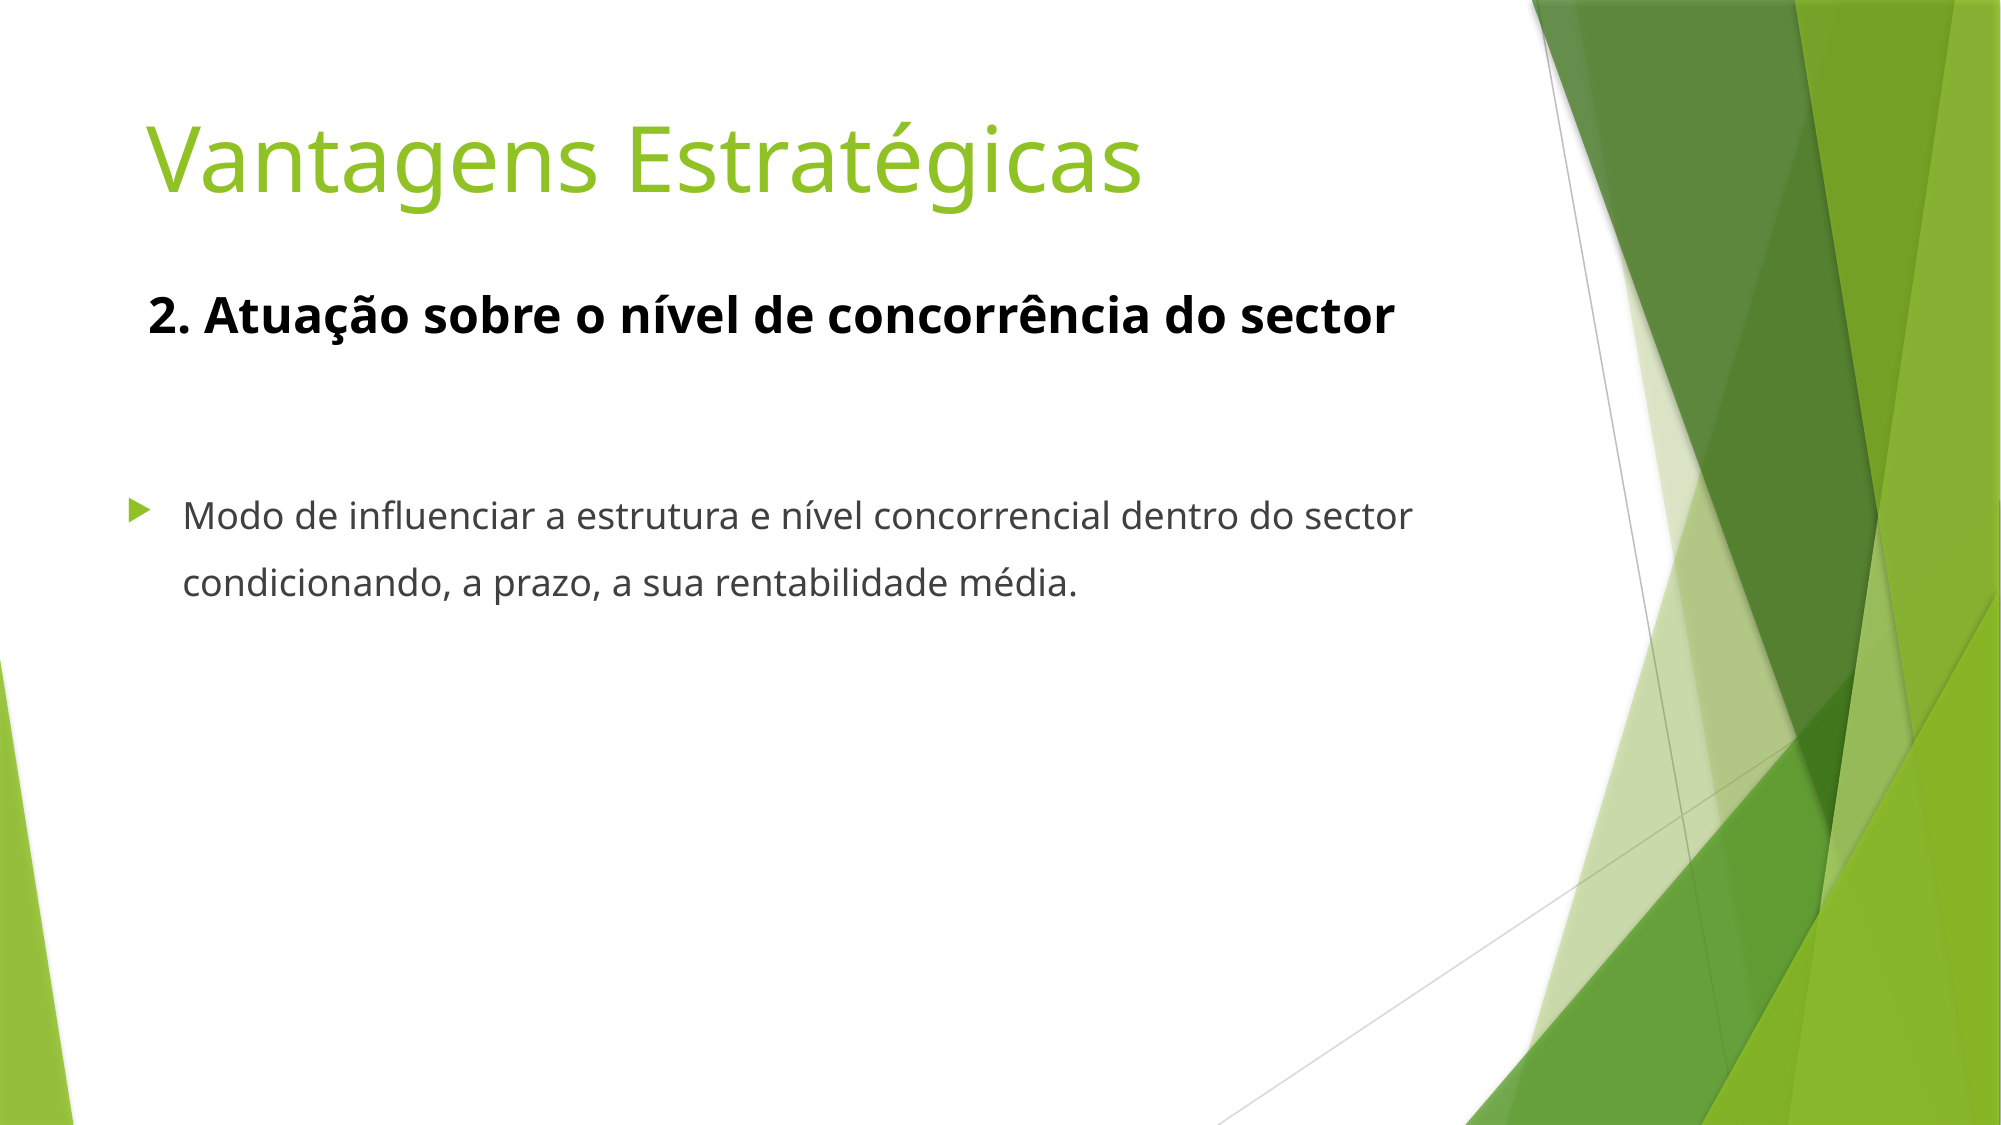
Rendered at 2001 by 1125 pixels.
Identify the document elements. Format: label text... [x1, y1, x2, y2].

text_box Vantagens Estratégicas [131, 92, 1542, 310]
text_box 2. Atuação sobre o nível de concorrência do sector [111, 275, 1429, 351]
list Modo de influenciar a estrutura e nível concorrencial dentro do sector condicionando, a prazo, a sua rentabilidade média. [111, 461, 1522, 762]
